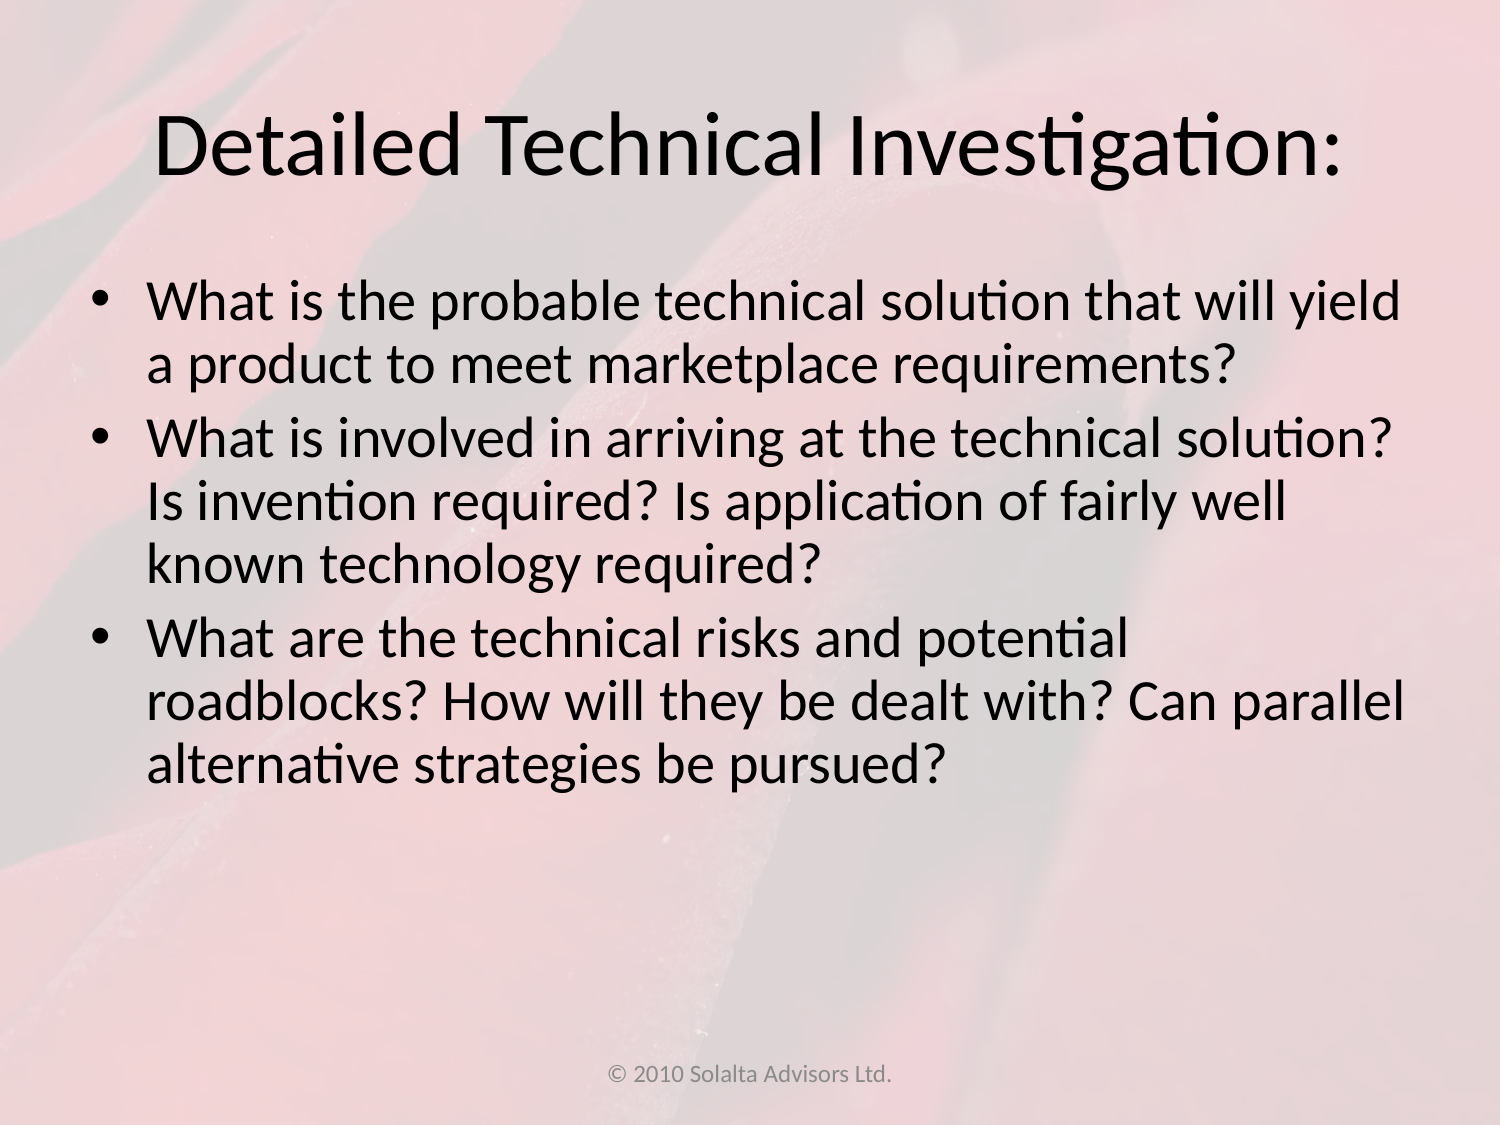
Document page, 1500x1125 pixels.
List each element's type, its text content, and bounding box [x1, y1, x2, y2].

footer © 2010 Solalta Advisors Ltd. [512, 1042, 988, 1103]
title Detailed Technical Investigation: [75, 45, 1425, 233]
list What is the probable technical solution that will yield a product to meet marketplace requirements? What is involved in arriving at the technical solution? Is invention required? Is application of fairly well known technology required? What are the technical risks and potential roadblocks? How will they be dealt with? Can parallel alternative strategies be pursued? [75, 262, 1425, 1005]
